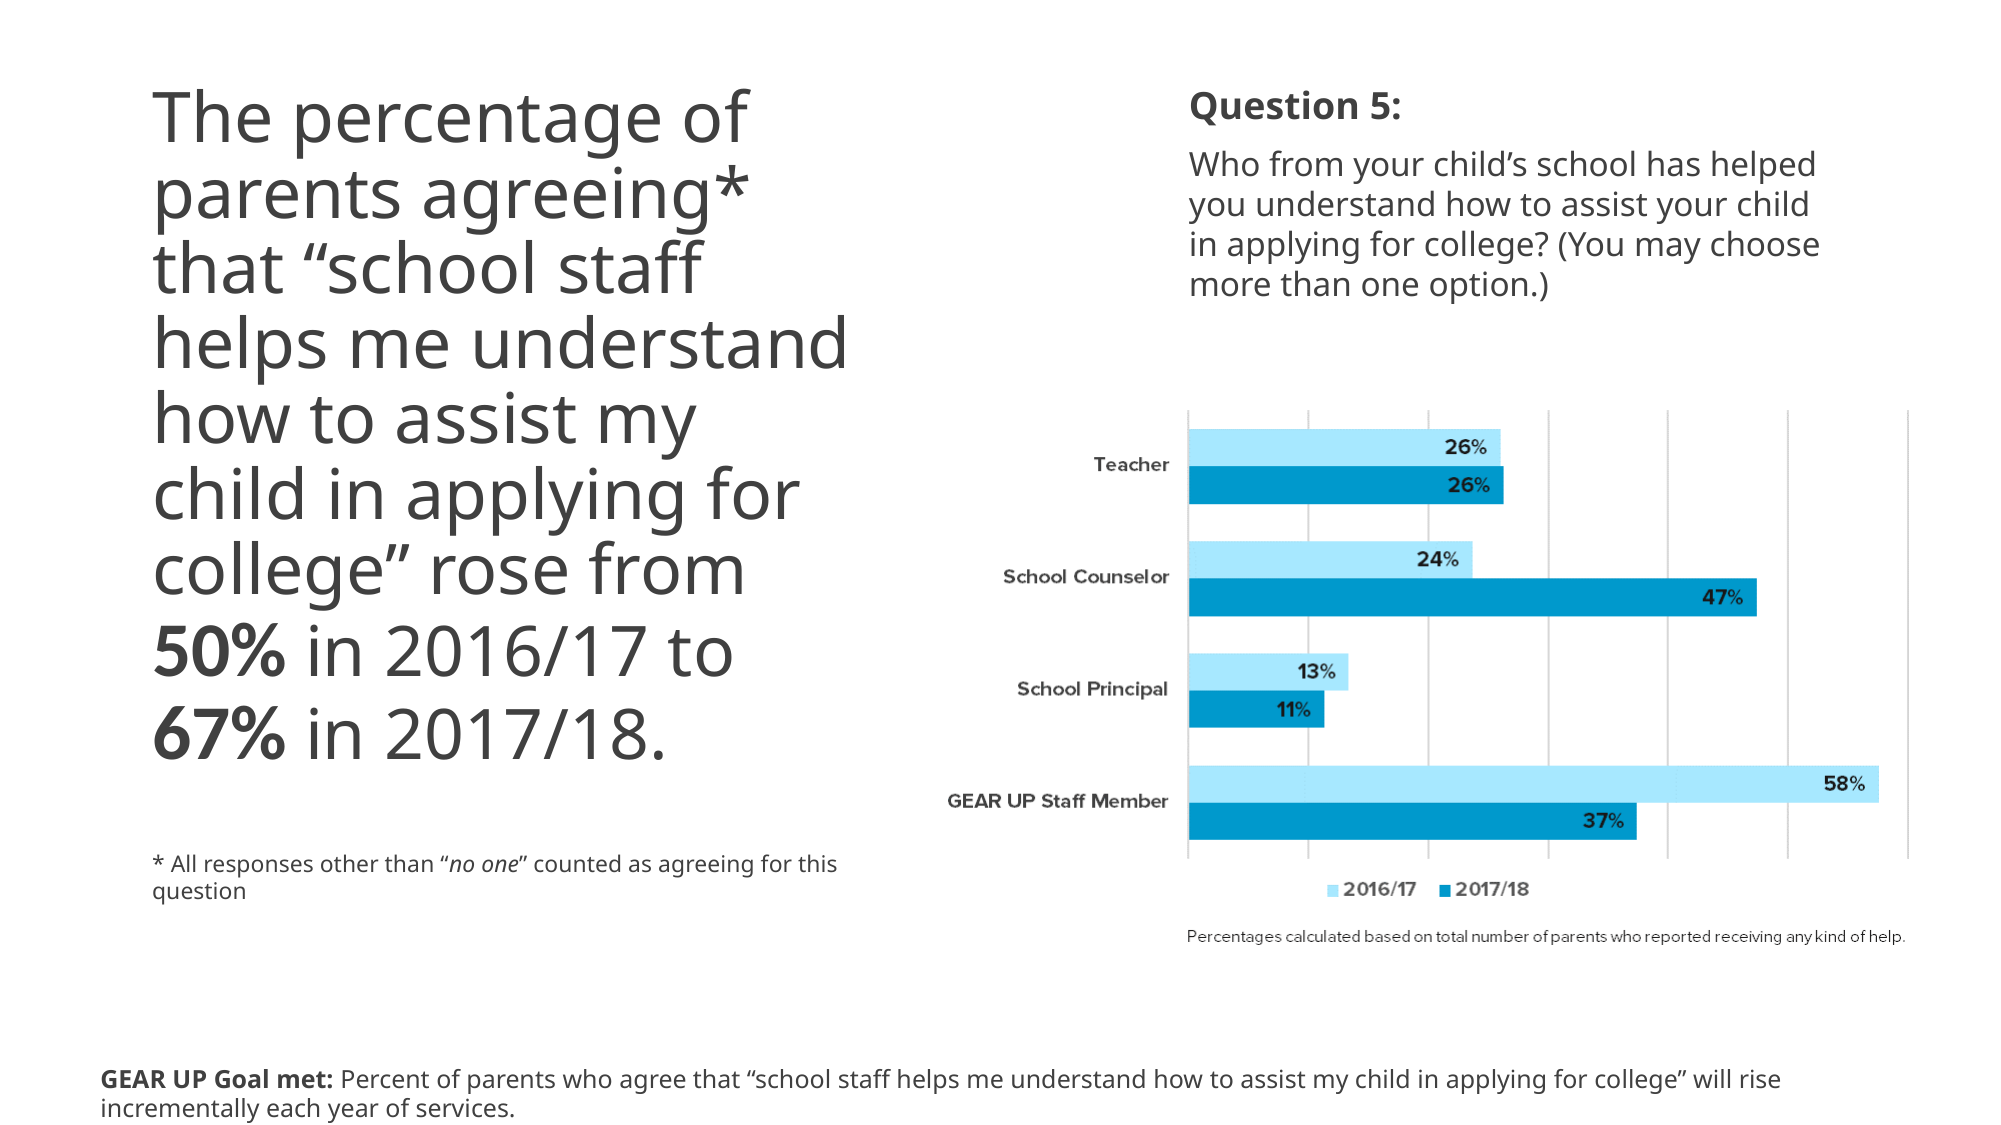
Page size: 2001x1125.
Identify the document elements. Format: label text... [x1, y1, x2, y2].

text_box * All responses other than “no one” counted as agreeing for this question [137, 842, 862, 912]
text_box Question 5: [1174, 74, 1847, 135]
picture [916, 387, 1929, 950]
text_box Who from your child’s school has helped you understand how to assist your child in applying for college? (You may choose more than one option.) [1174, 135, 1847, 310]
title The percentage of parents agreeing* that “school staff helps me understand how to assist my child in applying for college” rose from 50% in 2016/17 to 67% in 2017/18. [137, 75, 874, 843]
text_box GEAR UP Goal met: Percent of parents who agree that “school staff helps me understand how to assist my child in applying for college” will rise incrementally each year of services. [85, 1055, 1915, 1125]
